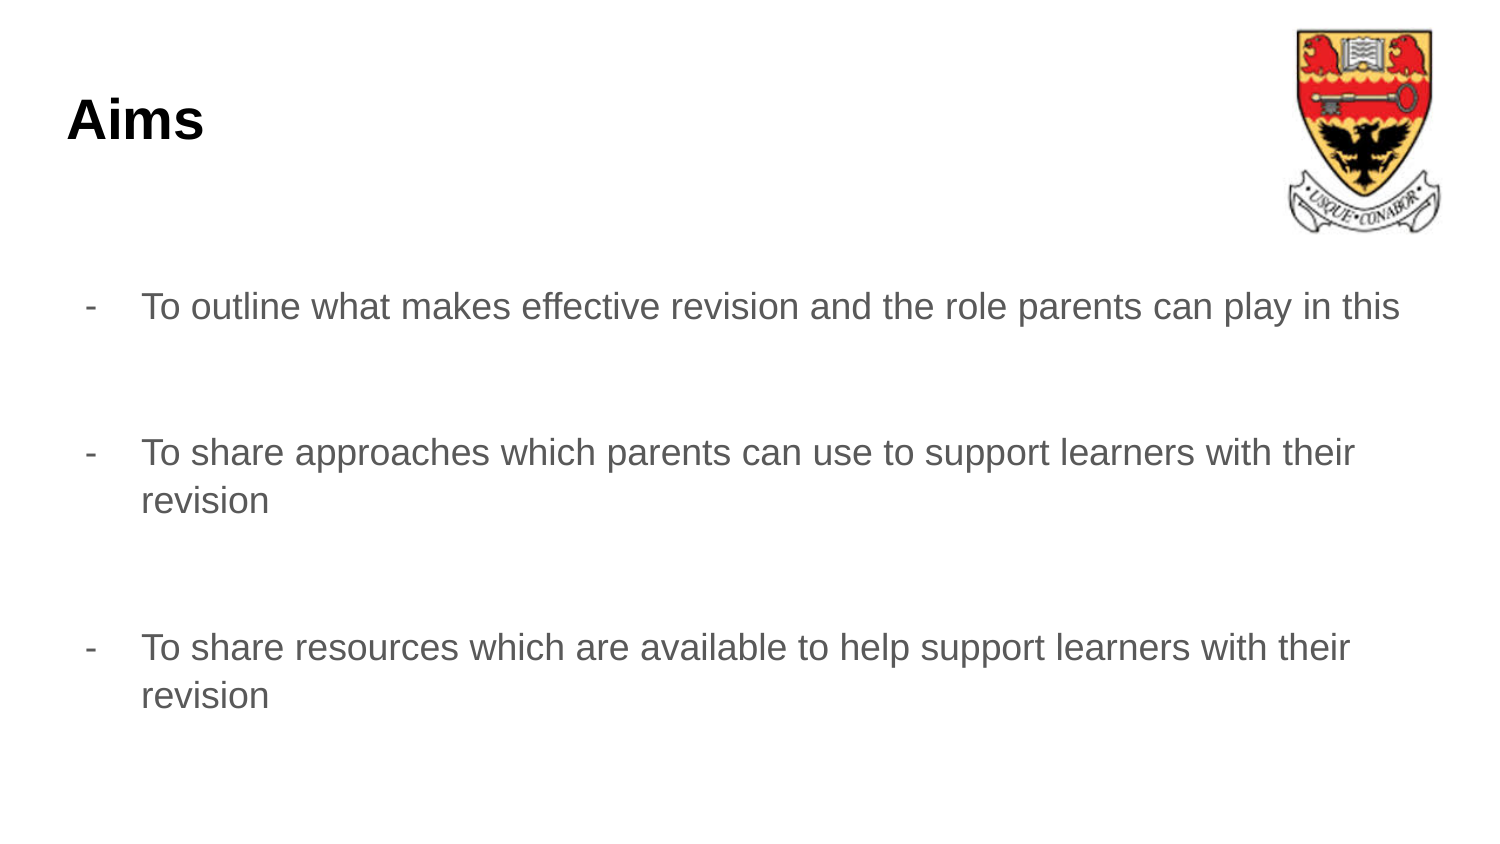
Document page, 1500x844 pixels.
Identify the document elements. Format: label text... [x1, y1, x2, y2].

list To outline what makes effective revision and the role parents can play in this To share approaches which parents can use to support learners with their revision To share resources which are available to help support learners with their revision [51, 263, 1449, 825]
title Aims [51, 72, 1230, 167]
picture [1235, 0, 1500, 265]
